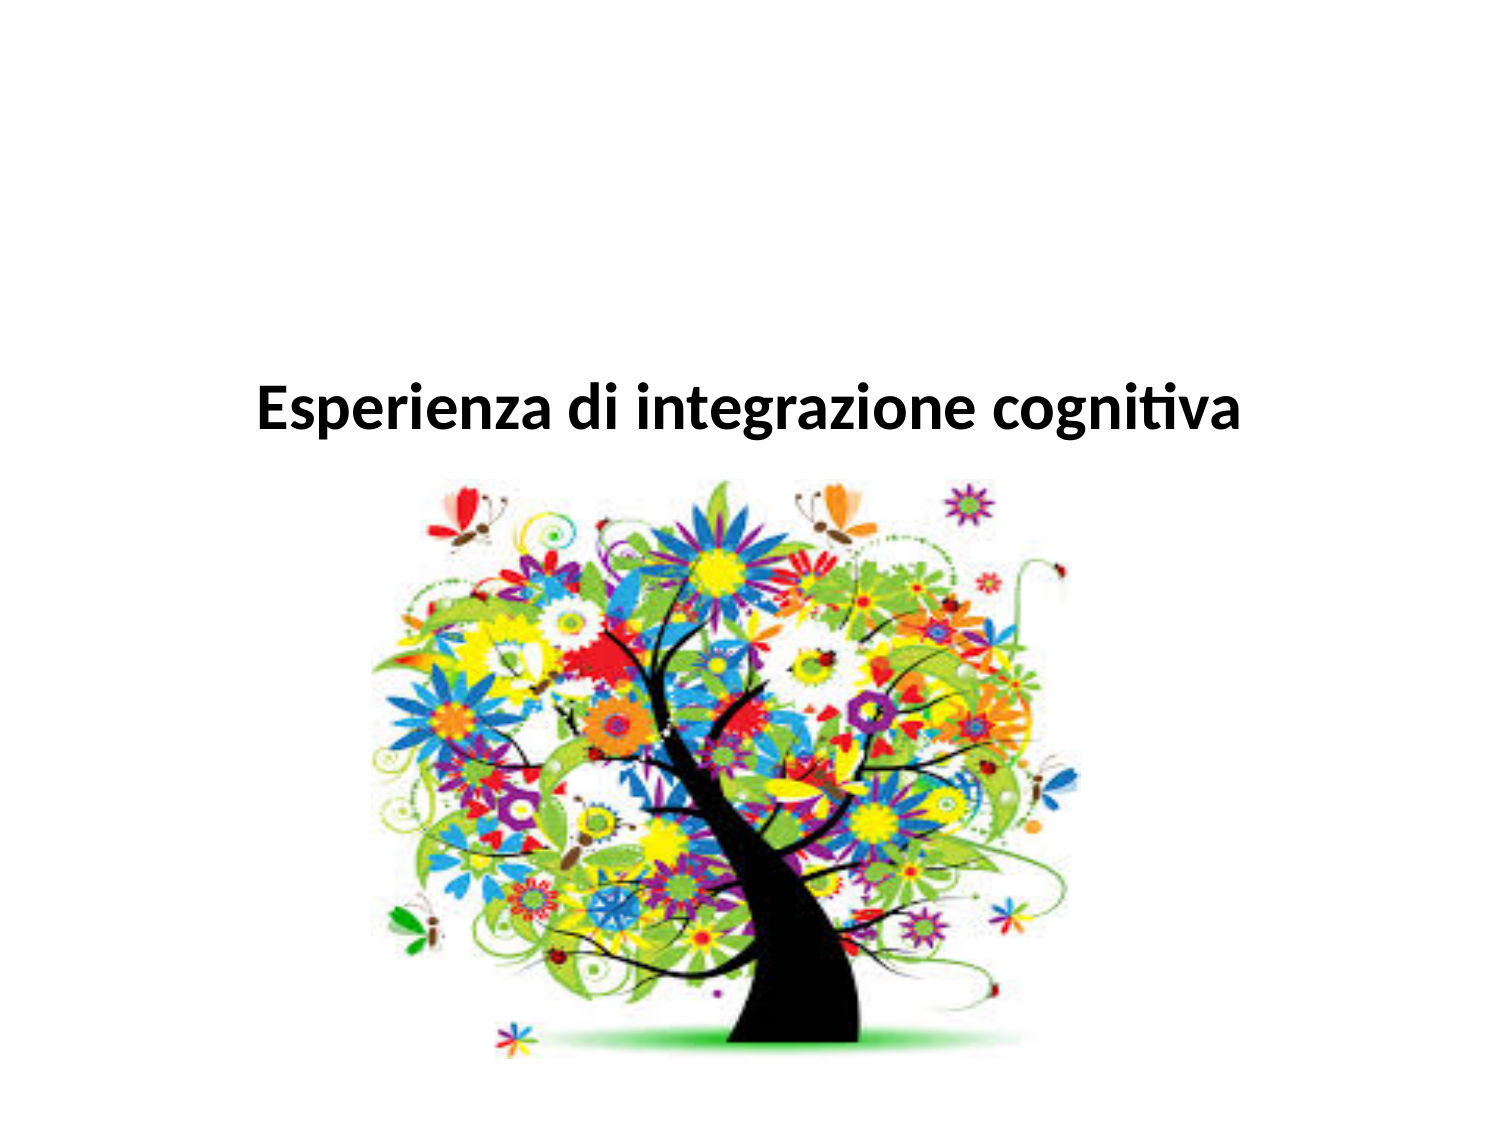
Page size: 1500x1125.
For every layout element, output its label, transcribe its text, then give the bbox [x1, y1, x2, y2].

list Esperienza di integrazione cognitiva [75, 262, 1425, 1005]
picture [371, 479, 1081, 1059]
